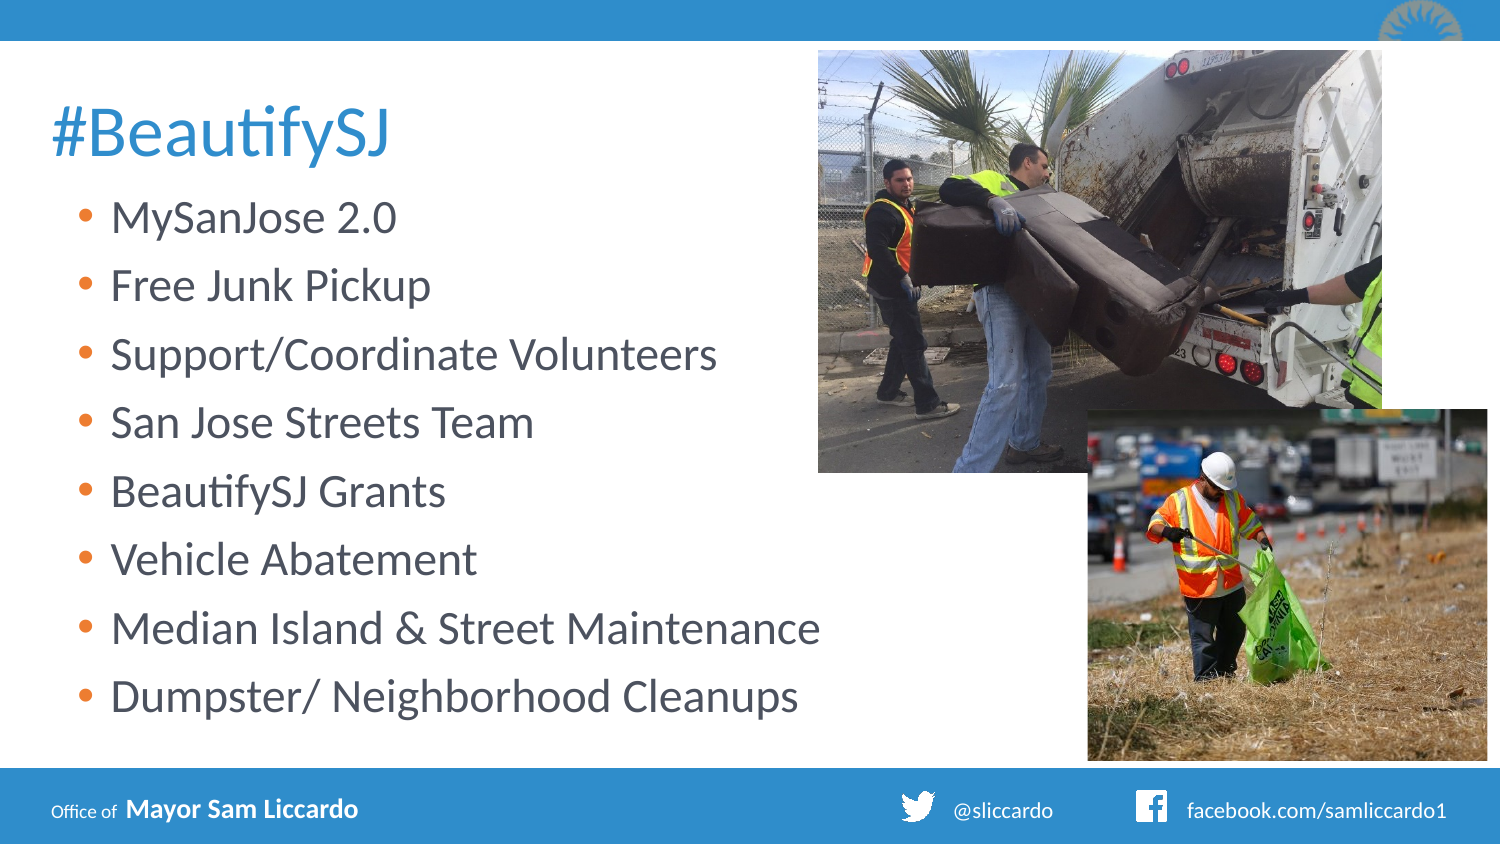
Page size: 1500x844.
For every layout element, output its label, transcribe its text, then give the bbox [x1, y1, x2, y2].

picture [818, 50, 1488, 761]
title #BeautifySJ [36, 50, 818, 214]
picture [0, 768, 1500, 844]
list MySanJose 2.0 Free Junk Pickup Support/Coordinate Volunteers San Jose Streets Team BeautifySJ Grants Vehicle Abatement Median Island & Street Maintenance Dumpster/ Neighborhood Cleanups [62, 214, 1087, 736]
picture [0, 0, 1500, 41]
